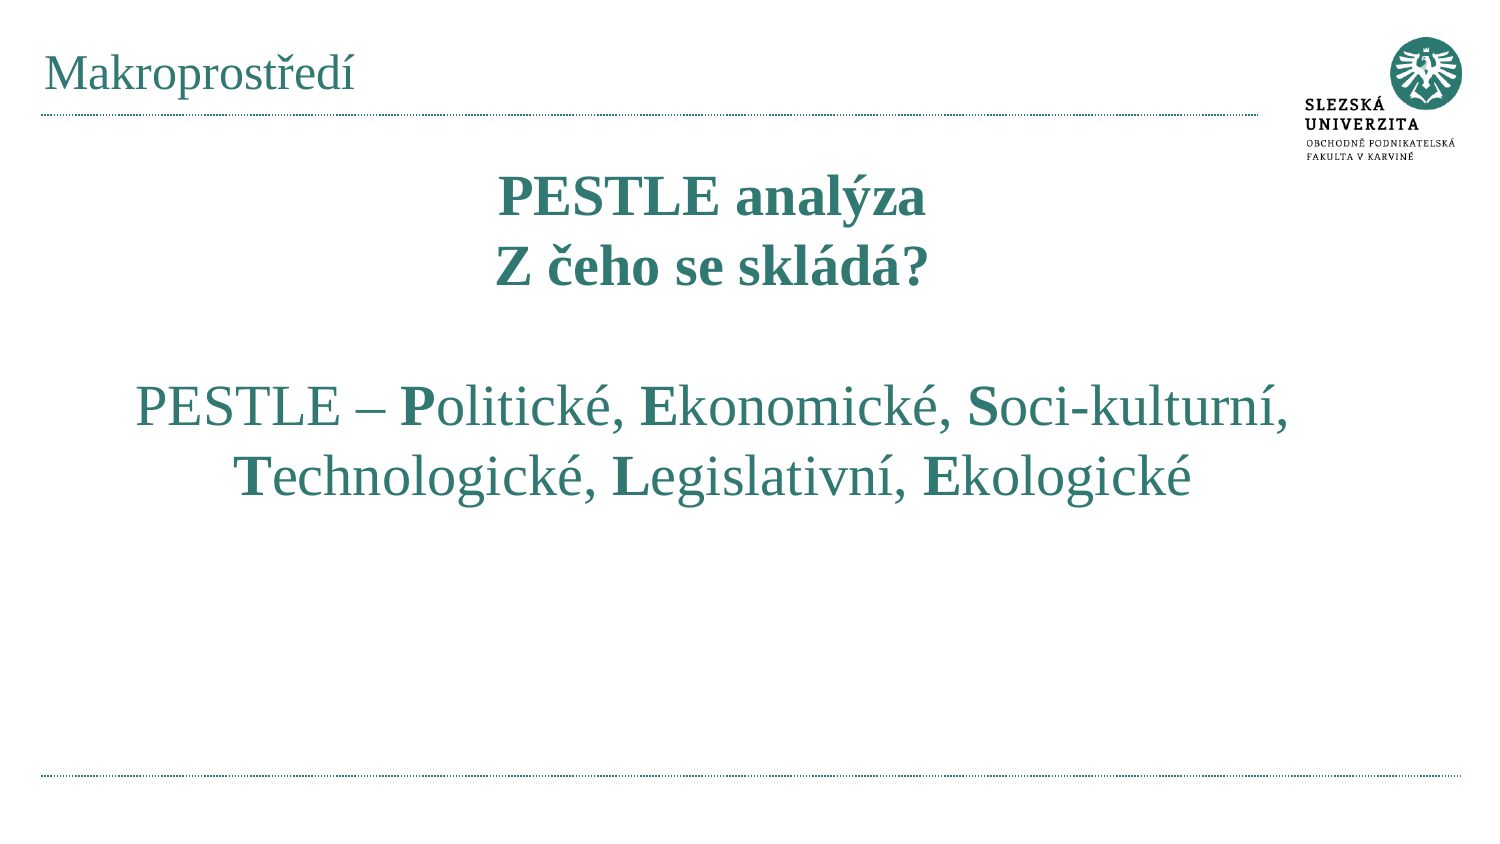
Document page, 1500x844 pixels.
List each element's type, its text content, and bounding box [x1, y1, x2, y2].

title Makroprostředí [29, 32, 668, 116]
list PESTLE analýza Z čeho se skládá? PESTLE – Politické, Ekonomické, Soci-kulturní, Technologické, Legislativní, Ekologické [33, 150, 1392, 387]
picture [1305, 37, 1462, 160]
